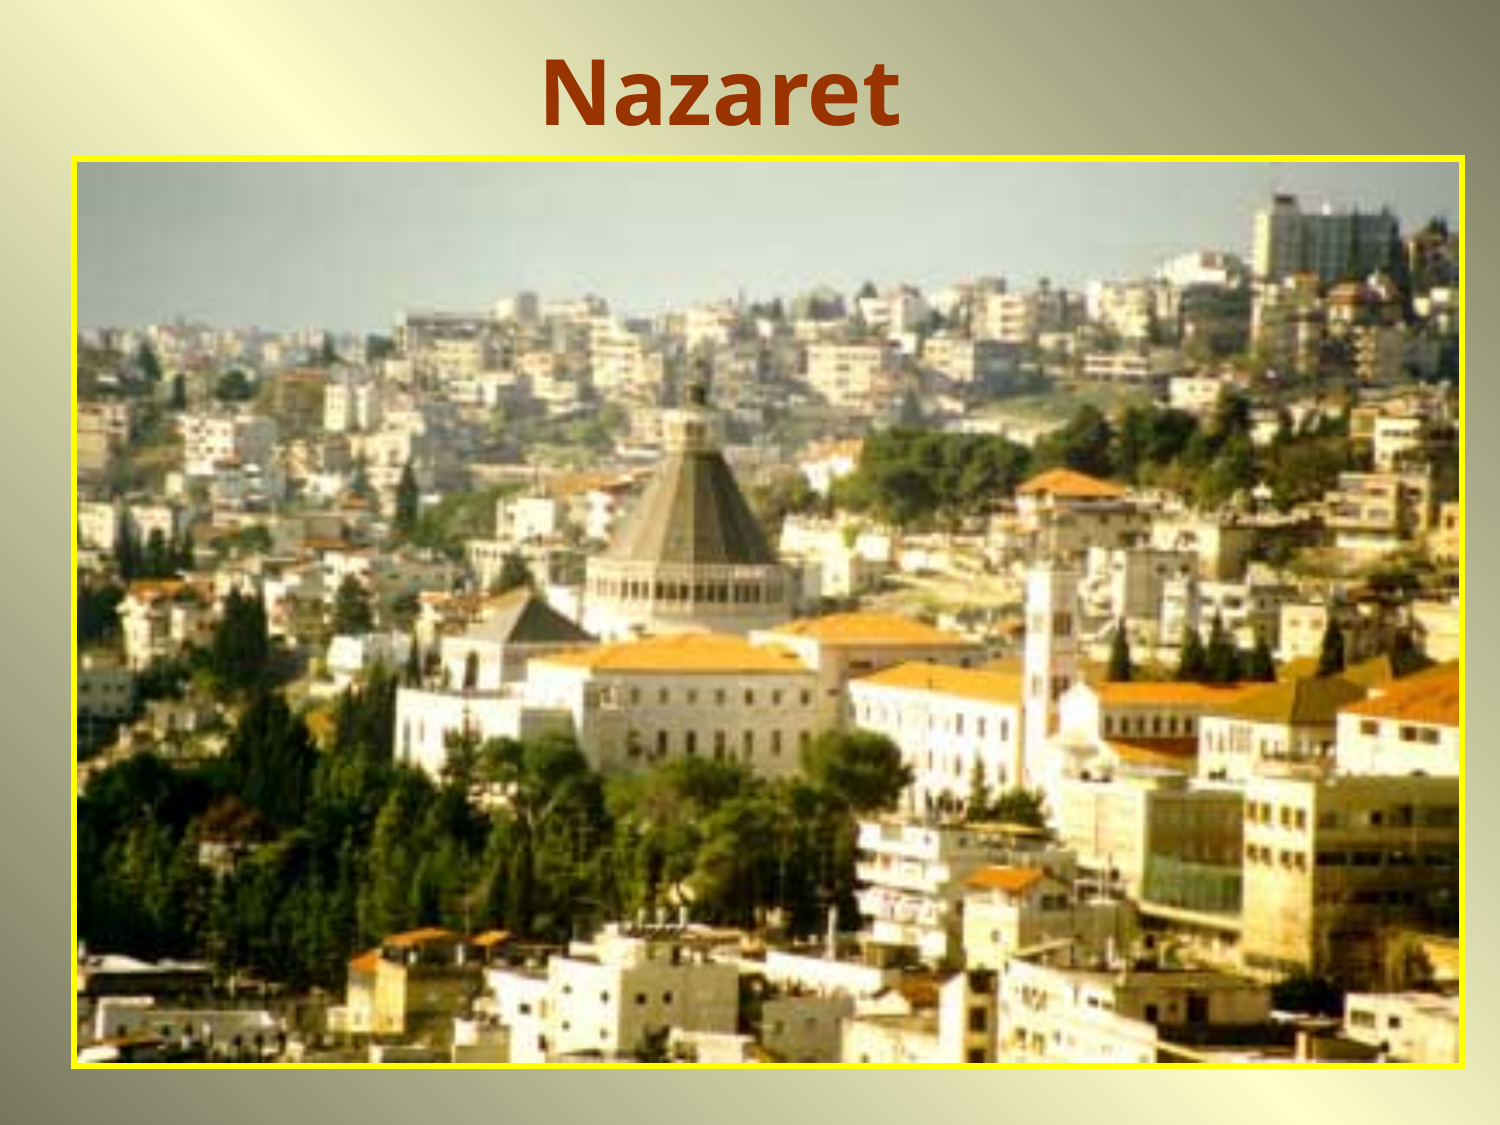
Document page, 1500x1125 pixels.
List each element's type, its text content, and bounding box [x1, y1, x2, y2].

picture [76, 161, 1459, 1064]
title Nazaret [289, 30, 1176, 148]
